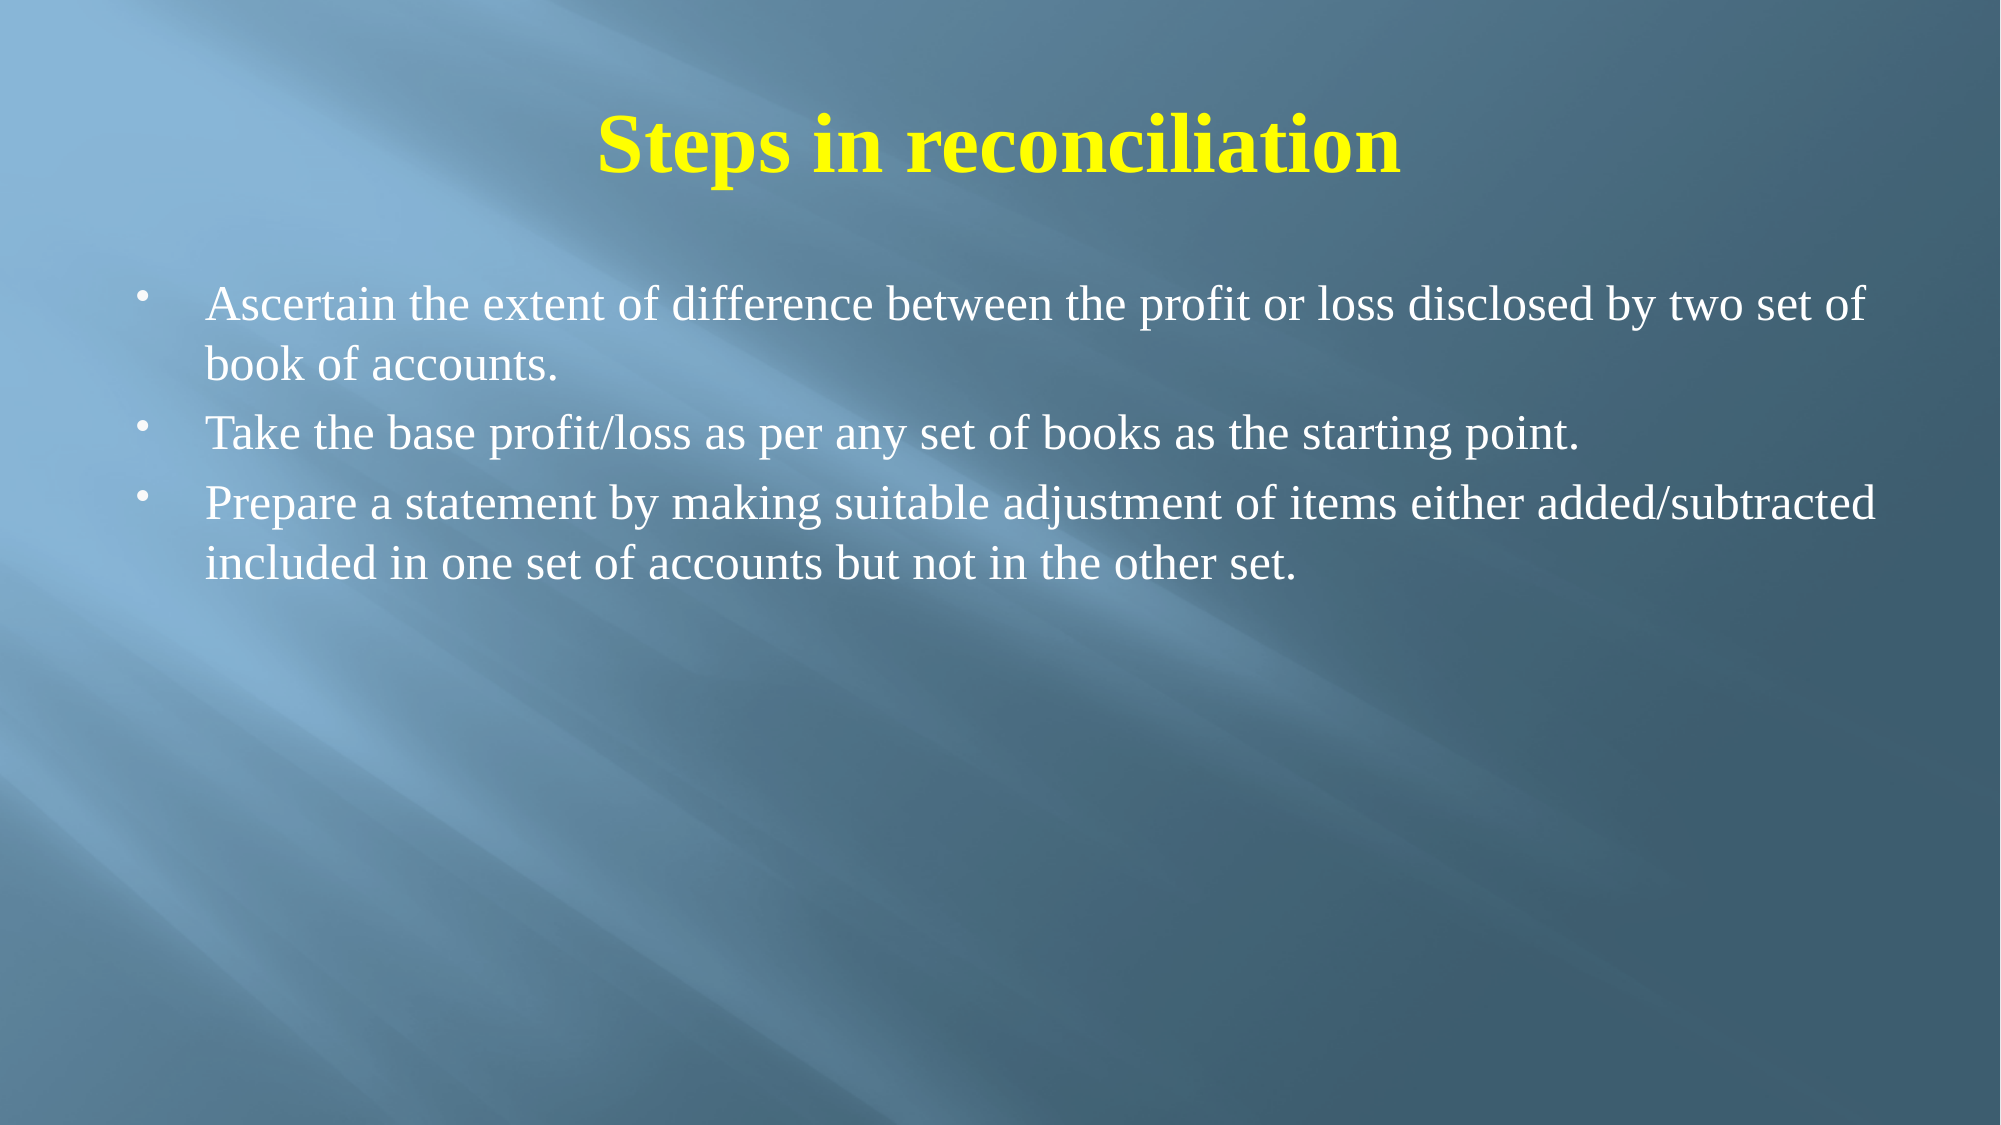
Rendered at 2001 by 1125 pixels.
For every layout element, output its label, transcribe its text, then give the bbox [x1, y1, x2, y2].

list Ascertain the extent of difference between the profit or loss disclosed by two set of book of accounts. Take the base profit/loss as per any set of books as the starting point. Prepare a statement by making suitable adjustment of items either added/subtracted included in one set of accounts but not in the other set. [99, 262, 1900, 1035]
title Steps in reconciliation [99, 45, 1900, 233]
